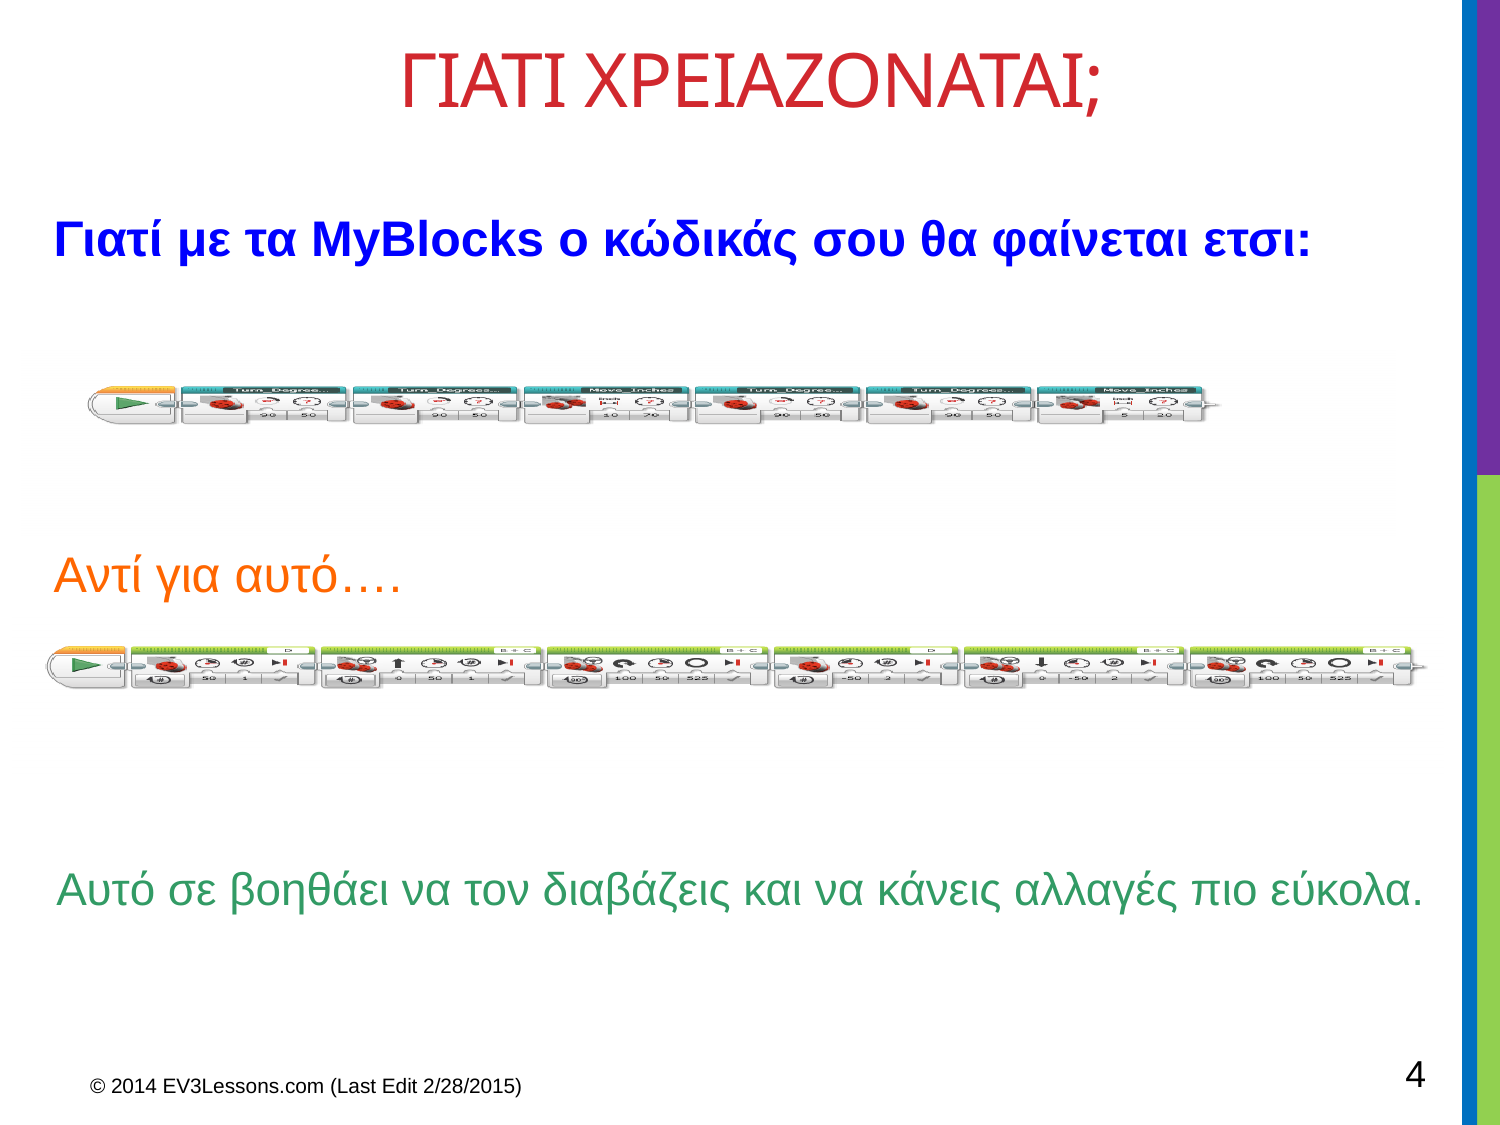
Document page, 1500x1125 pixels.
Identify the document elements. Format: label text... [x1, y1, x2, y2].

text_box Αυτό σε βοηθάει να τον διαβάζεις και να κάνεις αλλαγές πιο εύκολα. [38, 852, 1444, 1001]
text_box Αντί για αυτό…. [38, 535, 1444, 605]
title Γιατι χρειαζοναται; [75, 25, 1428, 198]
footer © 2014 EV3Lessons.com (Last Edit 2/28/2015) [75, 1065, 638, 1112]
list Γιατί με τα MyBlocks ο κώδικάς σου θα φαίνεται ετσι: [38, 198, 1444, 382]
picture [20, 347, 1397, 536]
picture [11, 610, 1444, 775]
slide_number 4 [1390, 1042, 1500, 1103]
